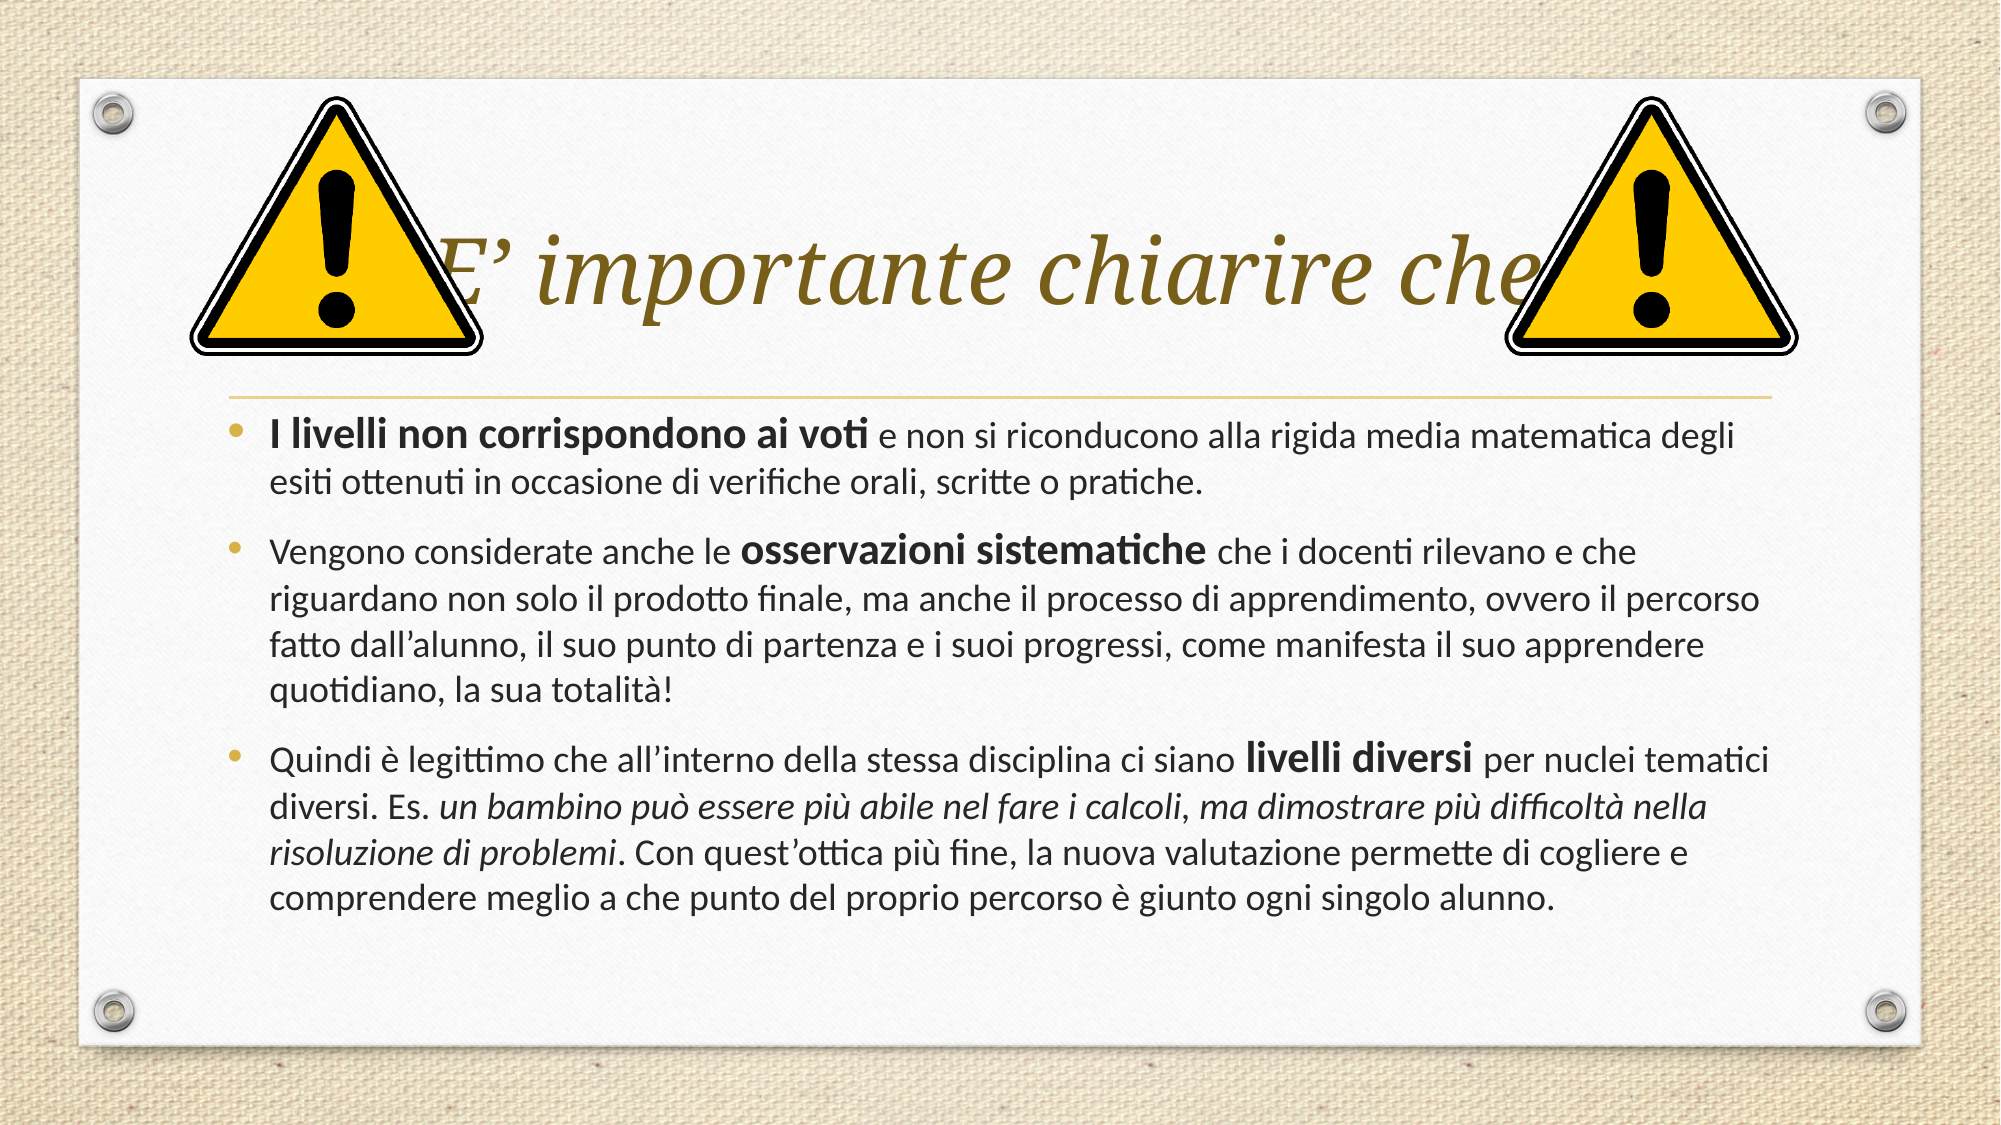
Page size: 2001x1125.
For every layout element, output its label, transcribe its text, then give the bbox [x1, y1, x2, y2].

title E’ importante chiarire che: [498, 161, 1489, 375]
picture [0, 0, 2001, 1125]
list I livelli non corrispondono ai voti e non si riconducono alla rigida media matematica degli esiti ottenuti in occasione di verifiche orali, scritte o pratiche. Vengono considerate anche le osservazioni sistematiche che i docenti rilevano e che riguardano non solo il prodotto finale, ma anche il processo di apprendimento, ovvero il percorso fatto dall’alunno, il suo punto di partenza e i suoi progressi, come manifesta il suo apprendere quotidiano, la sua totalità! Quindi è legittimo che all’interno della stessa disciplina ci siano livelli diversi per nuclei tematici diversi. Es. un bambino può essere più abile nel fare i calcoli, ma dimostrare più difficoltà nella risoluzione di problemi. Con quest’ottica più fine, la nuova valutazione permette di cogliere e comprendere meglio a che punto del proprio percorso è giunto ogni singolo alunno. [212, 396, 1788, 964]
